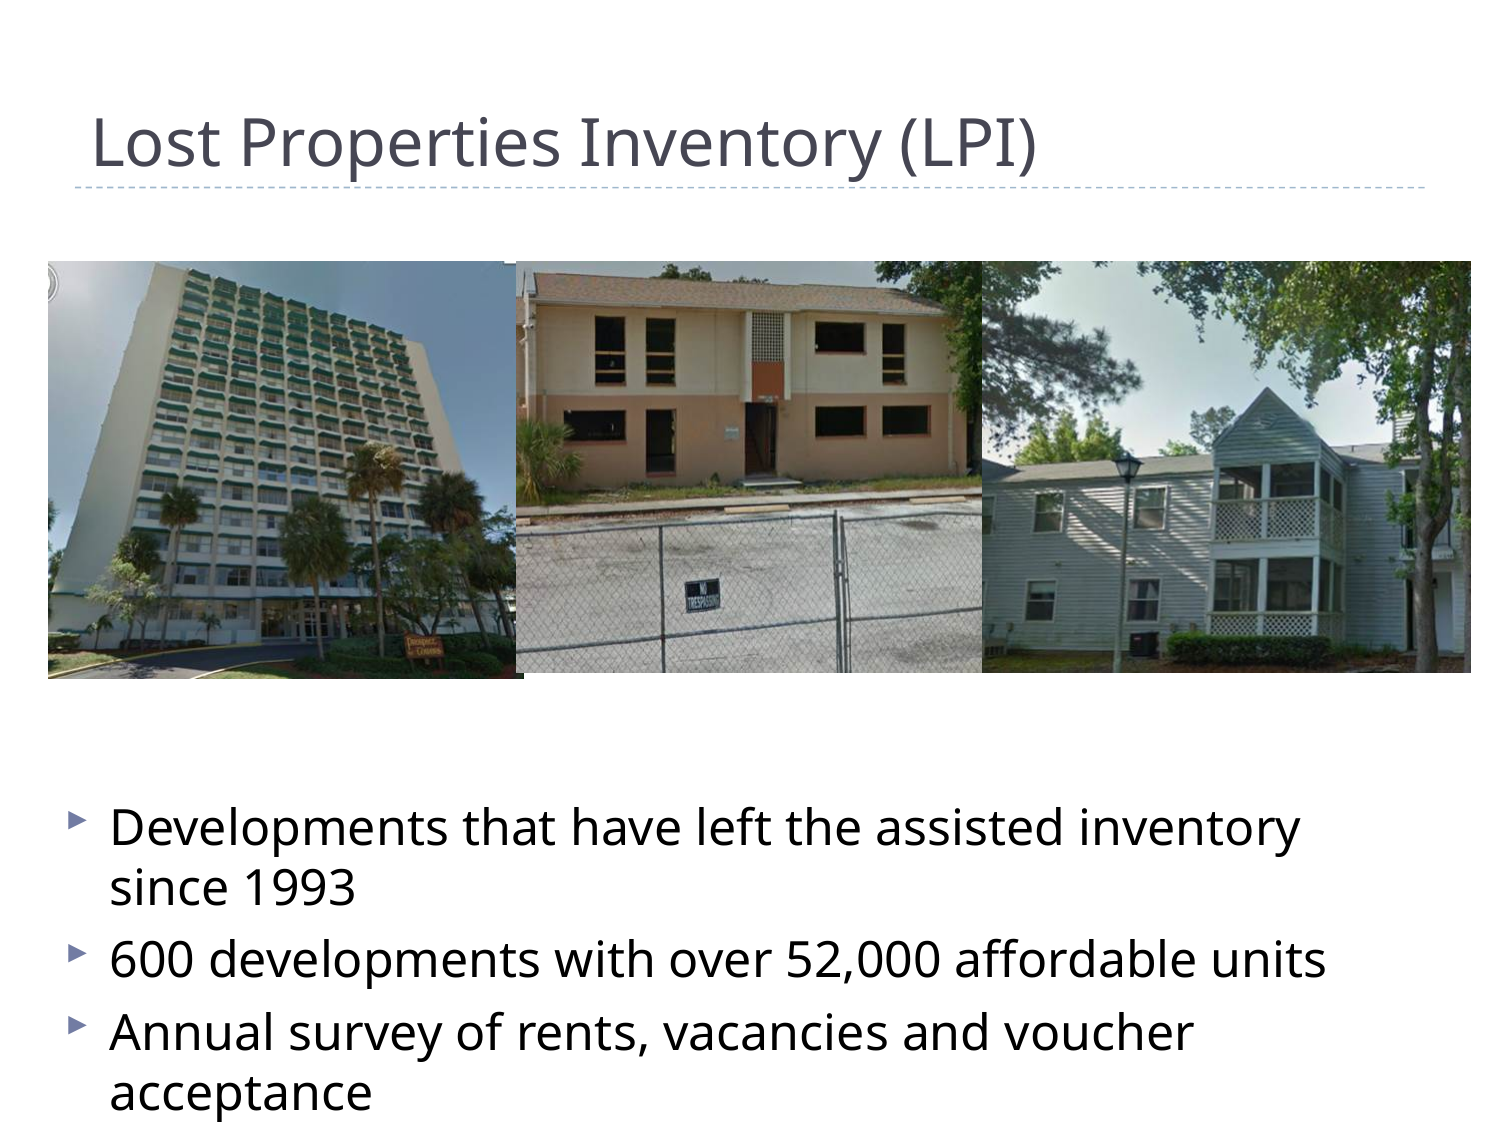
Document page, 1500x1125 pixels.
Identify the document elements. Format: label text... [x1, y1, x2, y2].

picture [47, 261, 1471, 679]
title Lost Properties Inventory (LPI) [74, 24, 1426, 188]
list Developments that have left the assisted inventory since 1993 600 developments with over 52,000 affordable units Annual survey of rents, vacancies and voucher acceptance [49, 787, 1401, 976]
